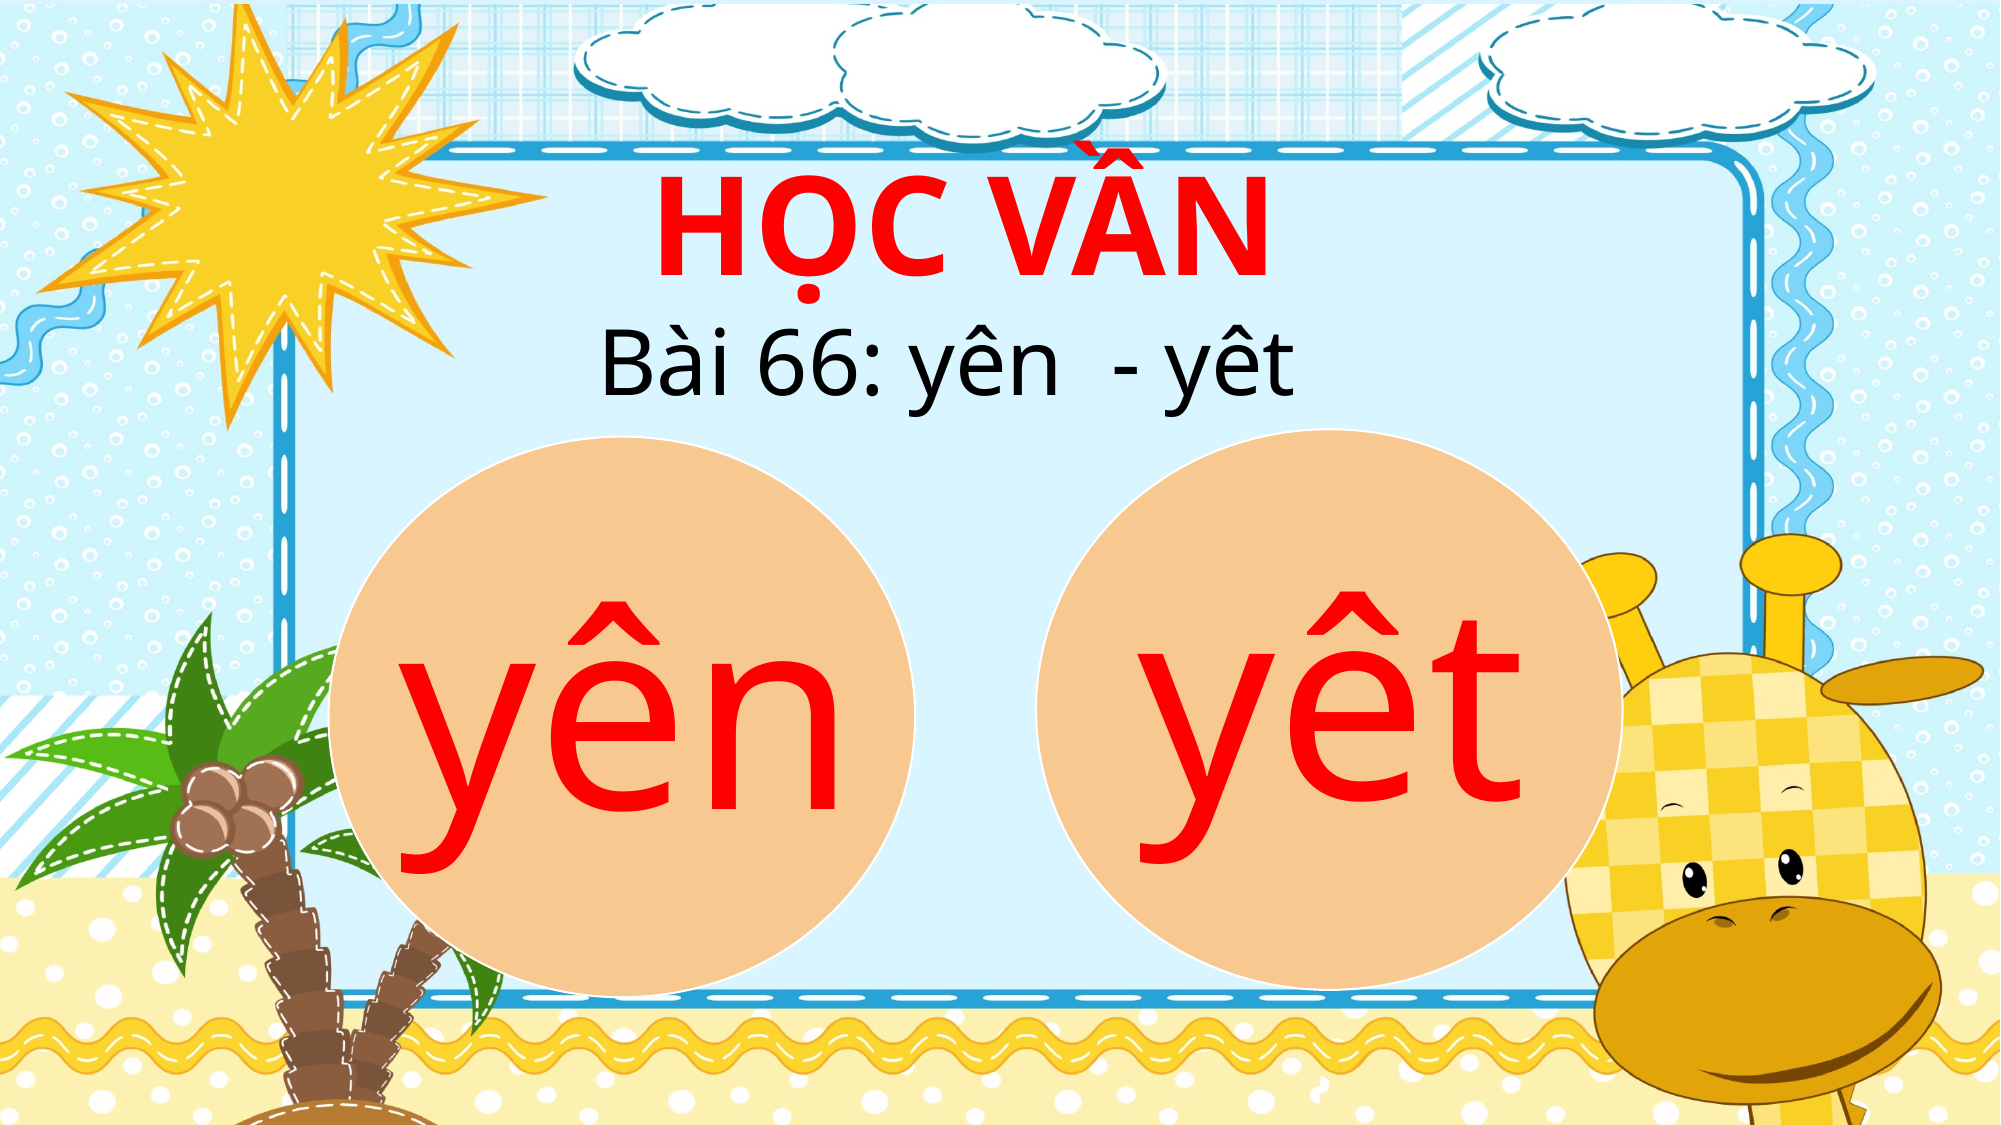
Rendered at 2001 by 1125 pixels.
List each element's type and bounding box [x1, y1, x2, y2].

text_box [328, 436, 916, 998]
picture [0, 4, 2000, 1125]
text_box [1035, 429, 1623, 990]
